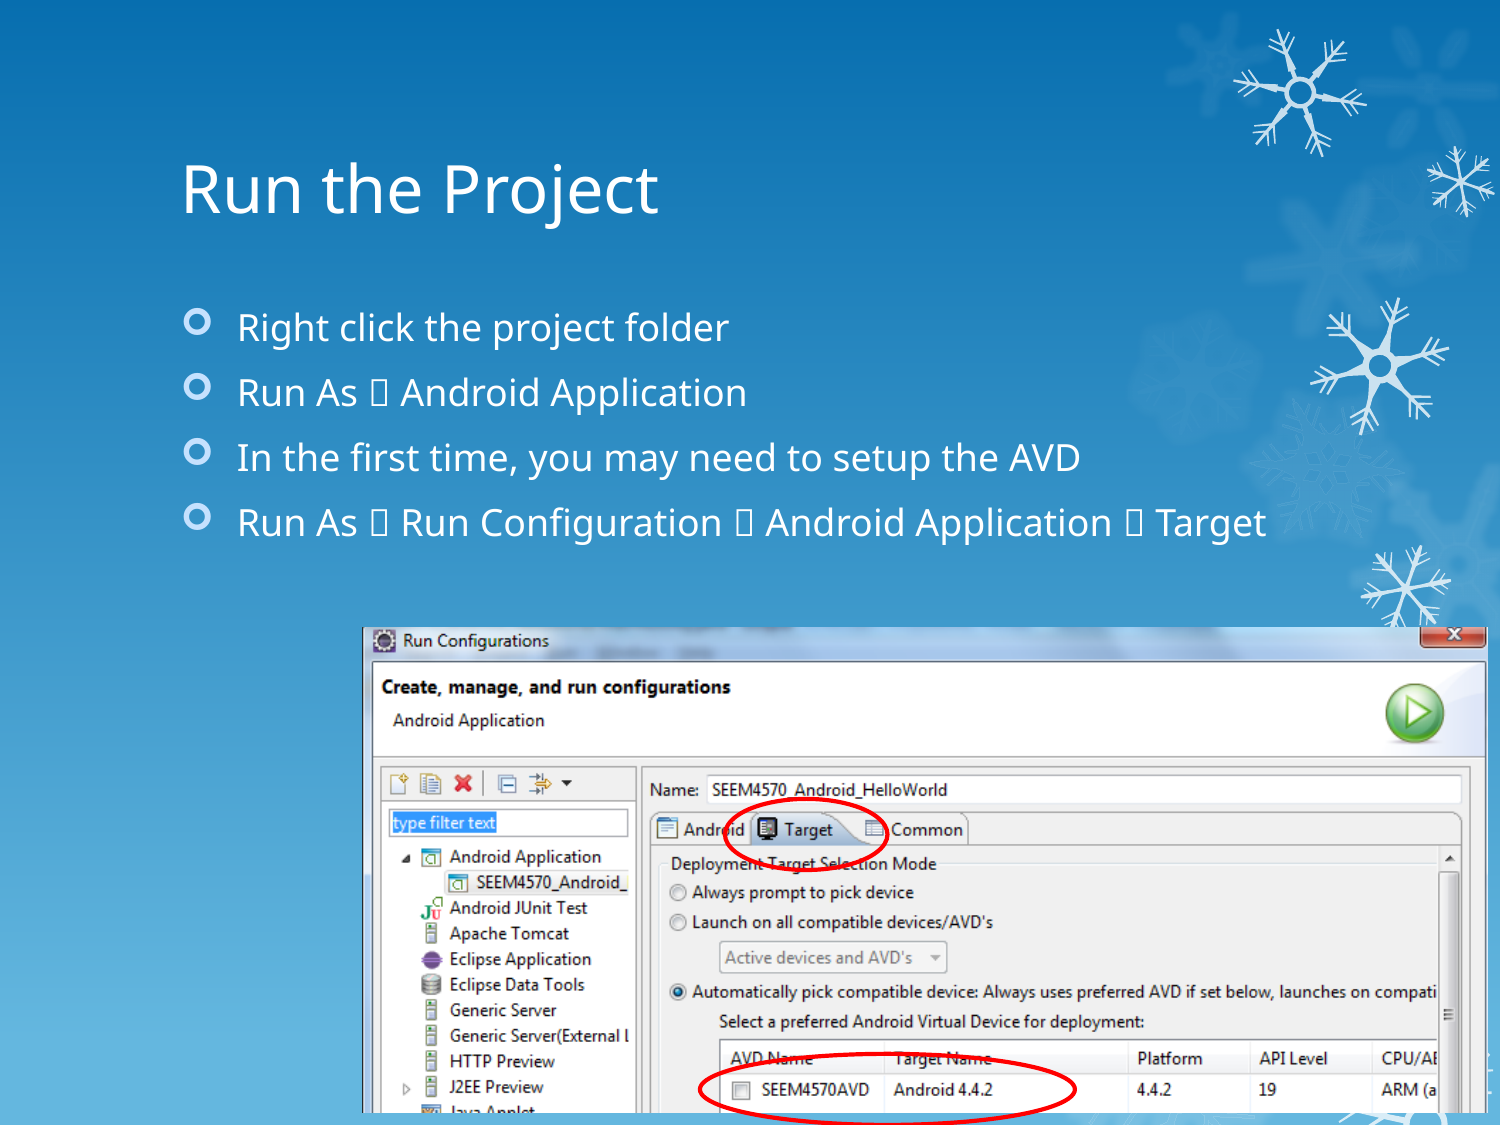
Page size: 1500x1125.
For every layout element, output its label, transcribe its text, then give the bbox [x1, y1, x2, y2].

picture [361, 627, 1488, 1113]
list Right click the project folder Run As  Android Application In the first time, you may need to setup the AVD Run As  Run Configuration  Android Application  Target [165, 296, 1335, 613]
title Run the Project [165, 110, 1335, 263]
